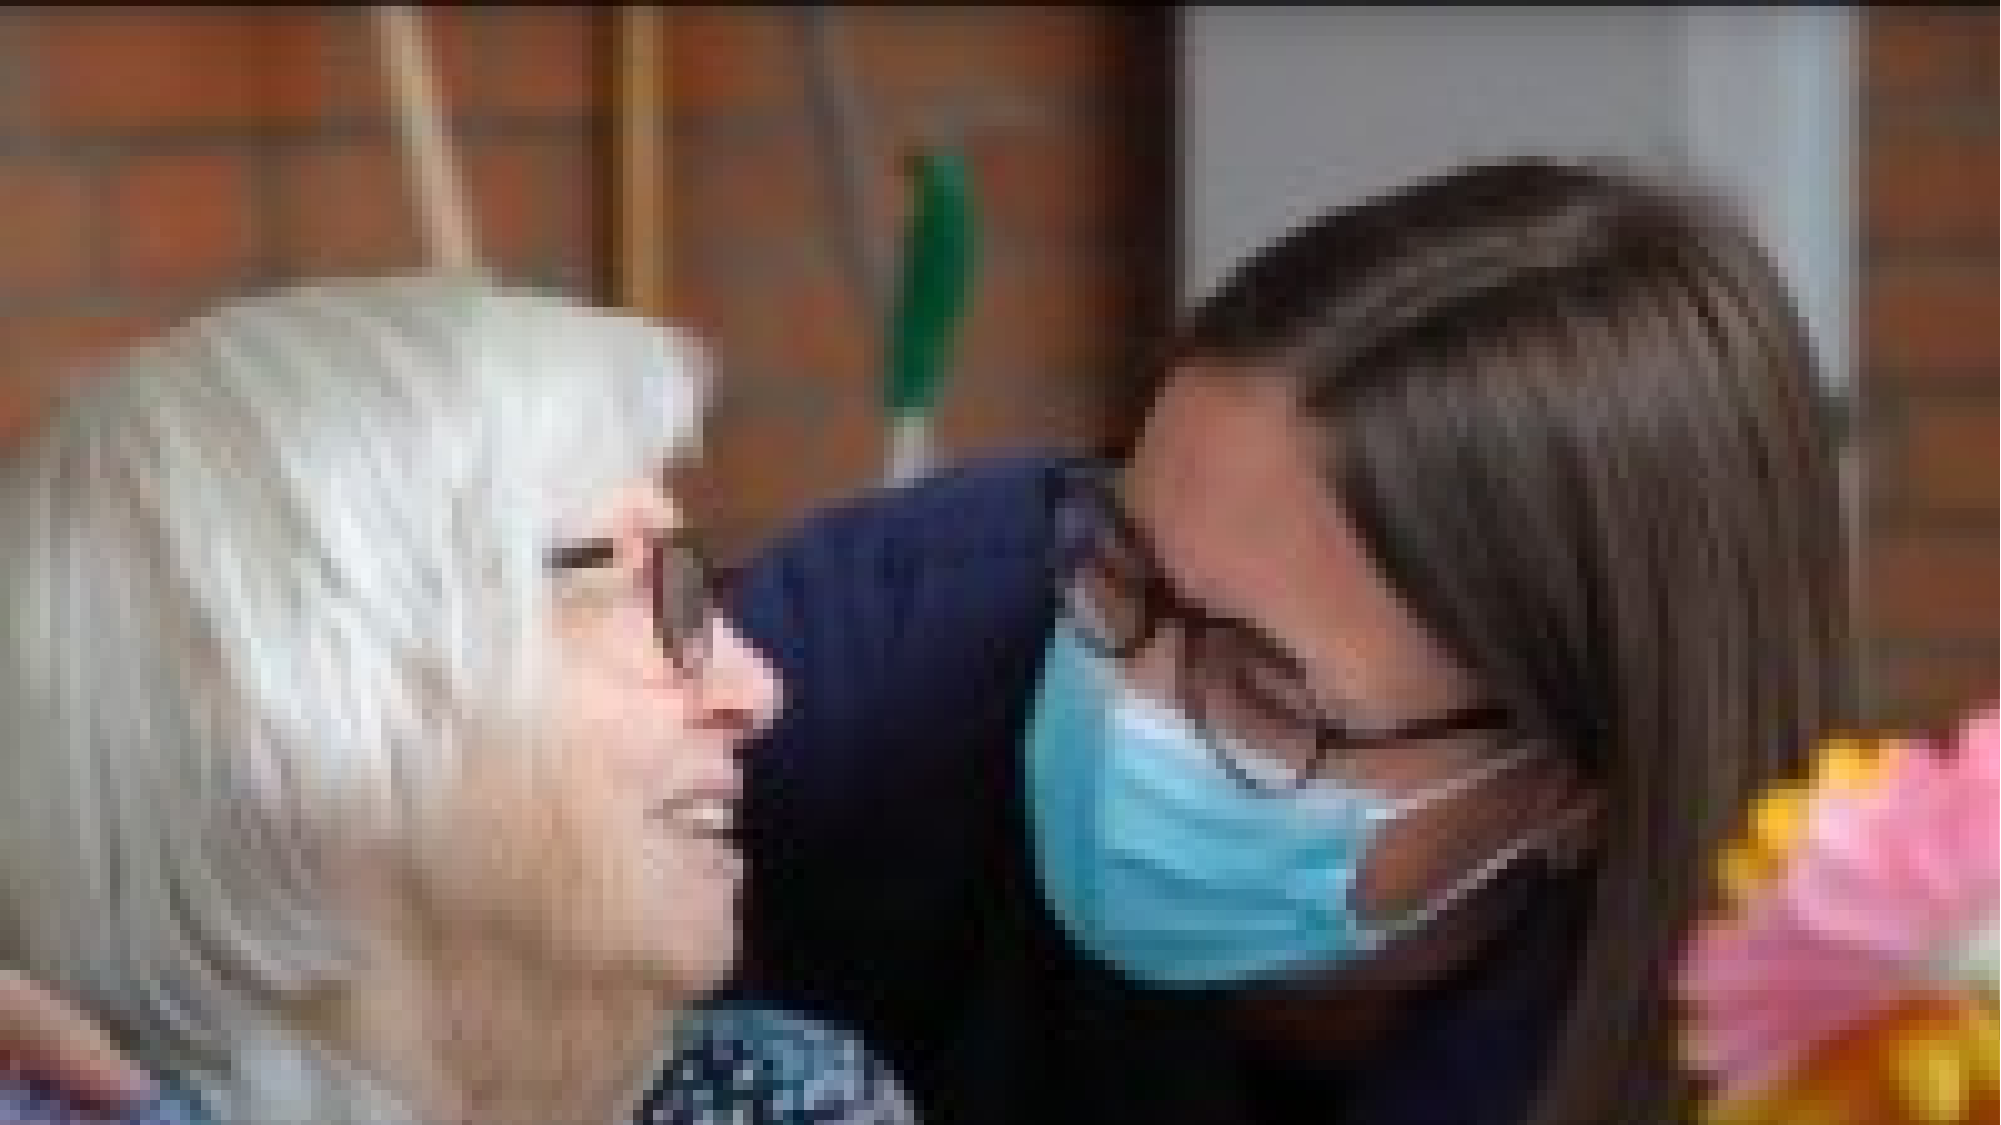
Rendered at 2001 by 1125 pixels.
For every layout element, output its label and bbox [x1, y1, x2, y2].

text_box [0, 0, 2000, 1125]
